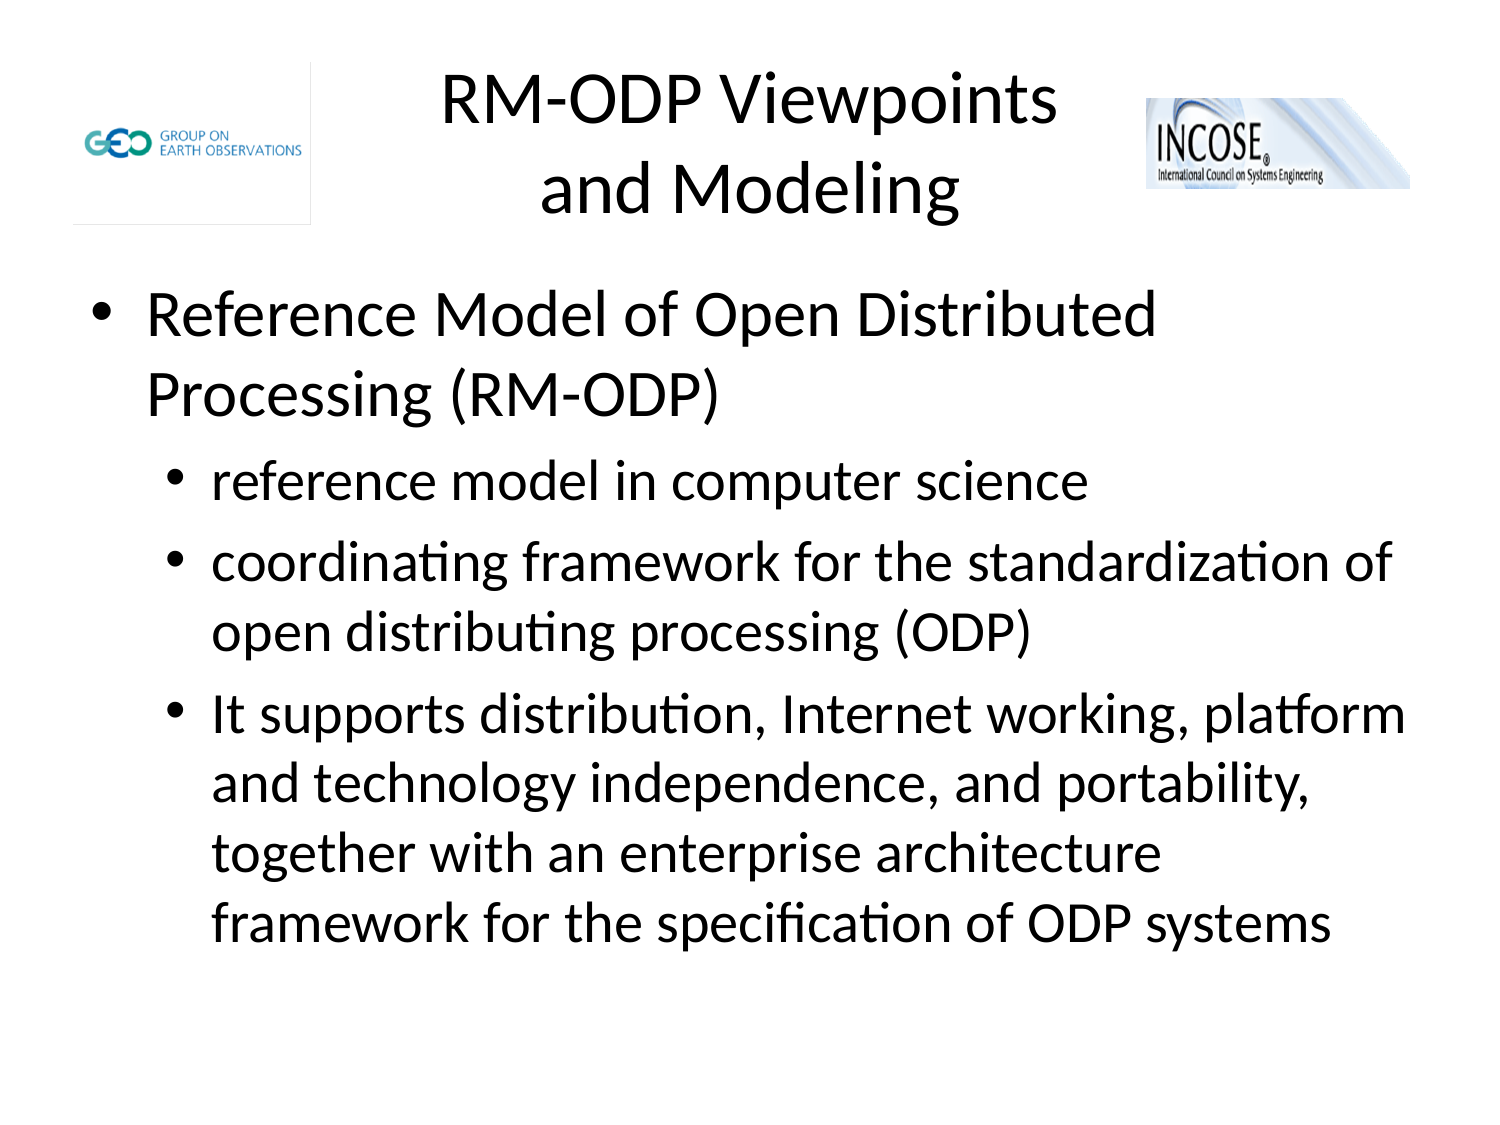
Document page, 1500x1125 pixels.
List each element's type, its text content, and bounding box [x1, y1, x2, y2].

title RM-ODP Viewpoints and Modeling [74, 44, 1426, 233]
list Reference Model of Open Distributed Processing (RM-ODP) reference model in computer science coordinating framework for the standardization of open distributing processing (ODP) It supports distribution, Internet working, platform and technology independence, and portability, together with an enterprise architecture framework for the specification of ODP systems [74, 262, 1426, 1006]
